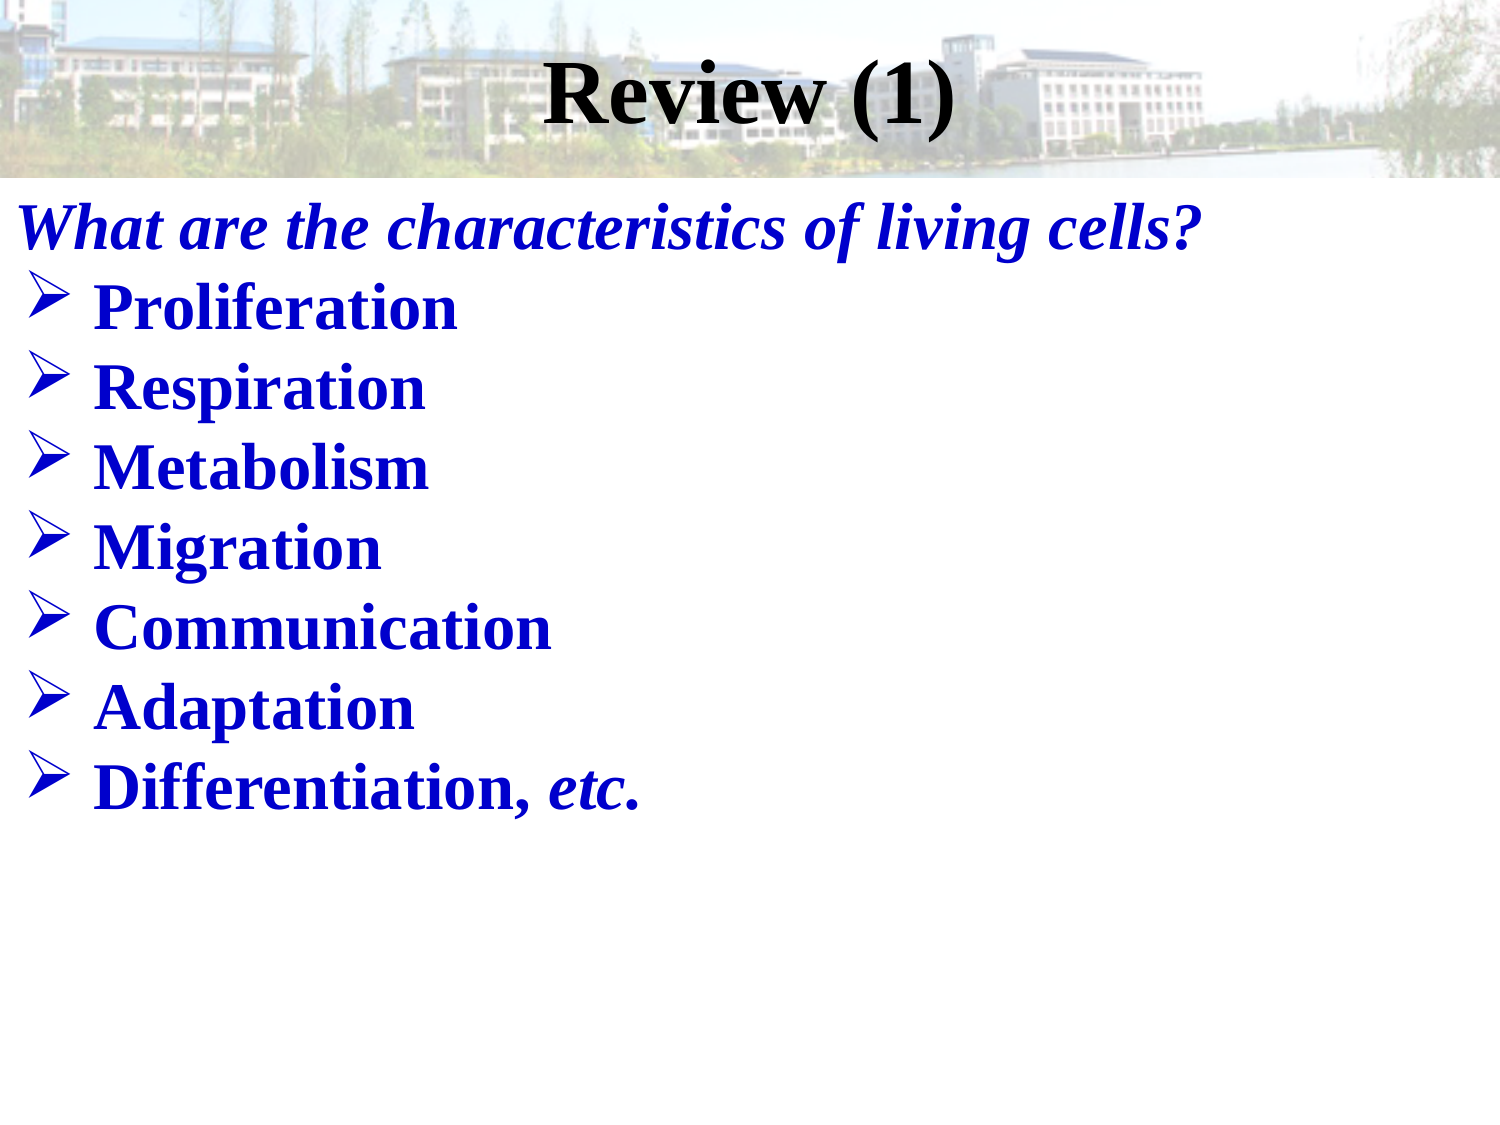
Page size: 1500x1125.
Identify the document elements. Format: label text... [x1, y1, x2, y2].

text_box What are the characteristics of living cells? Proliferation Respiration Metabolism Migration Communication Adaptation Differentiation, etc. [0, 175, 1500, 831]
title Review (1) [0, 0, 1500, 173]
